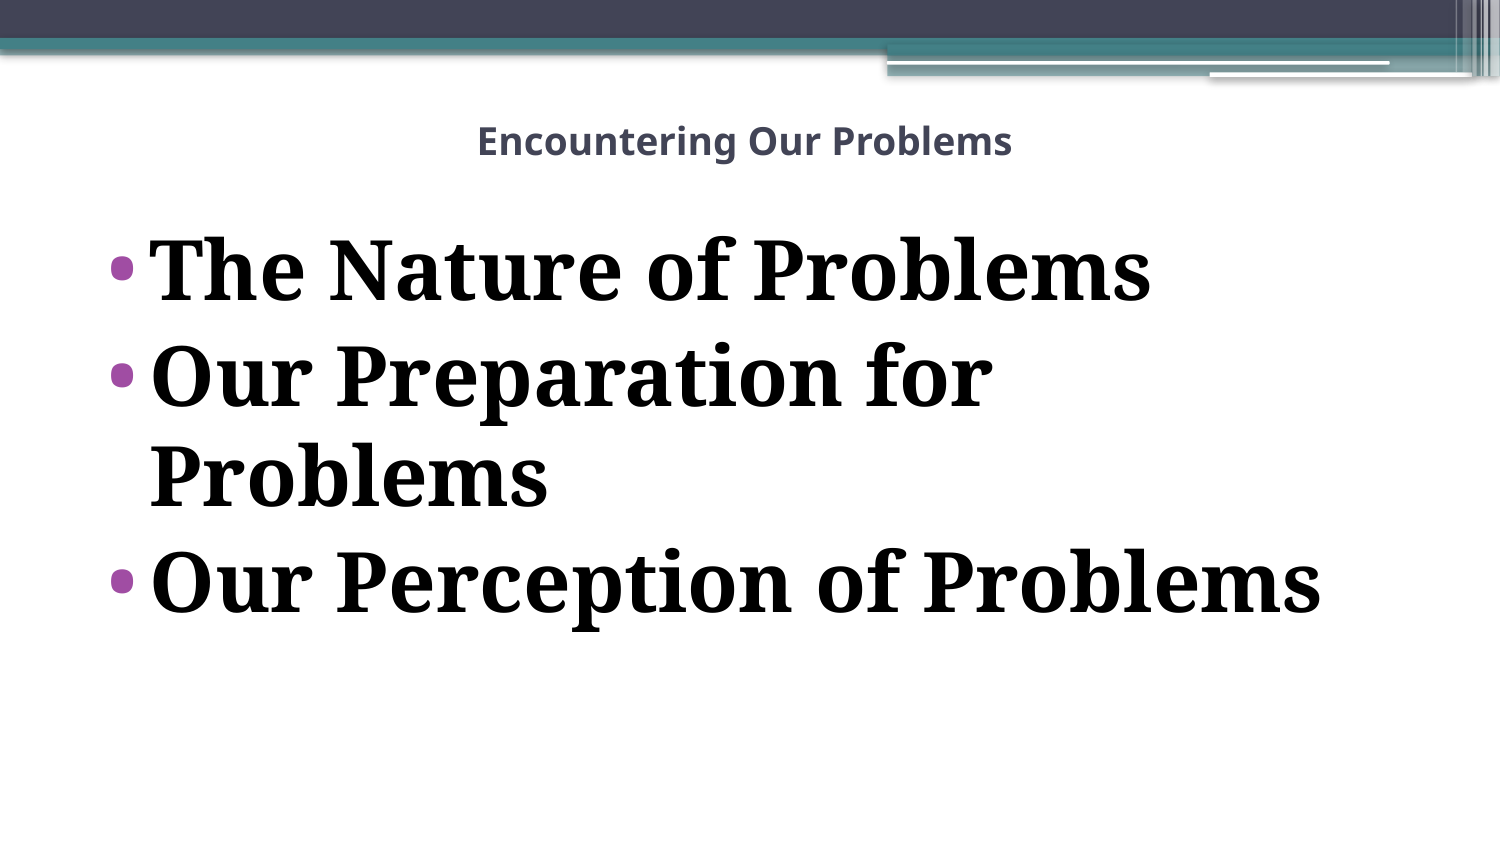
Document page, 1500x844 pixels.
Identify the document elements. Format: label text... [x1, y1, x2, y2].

title Encountering Our Problems [75, 109, 1425, 209]
list The Nature of Problems Our Preparation for Problems Our Perception of Problems [75, 209, 1425, 809]
